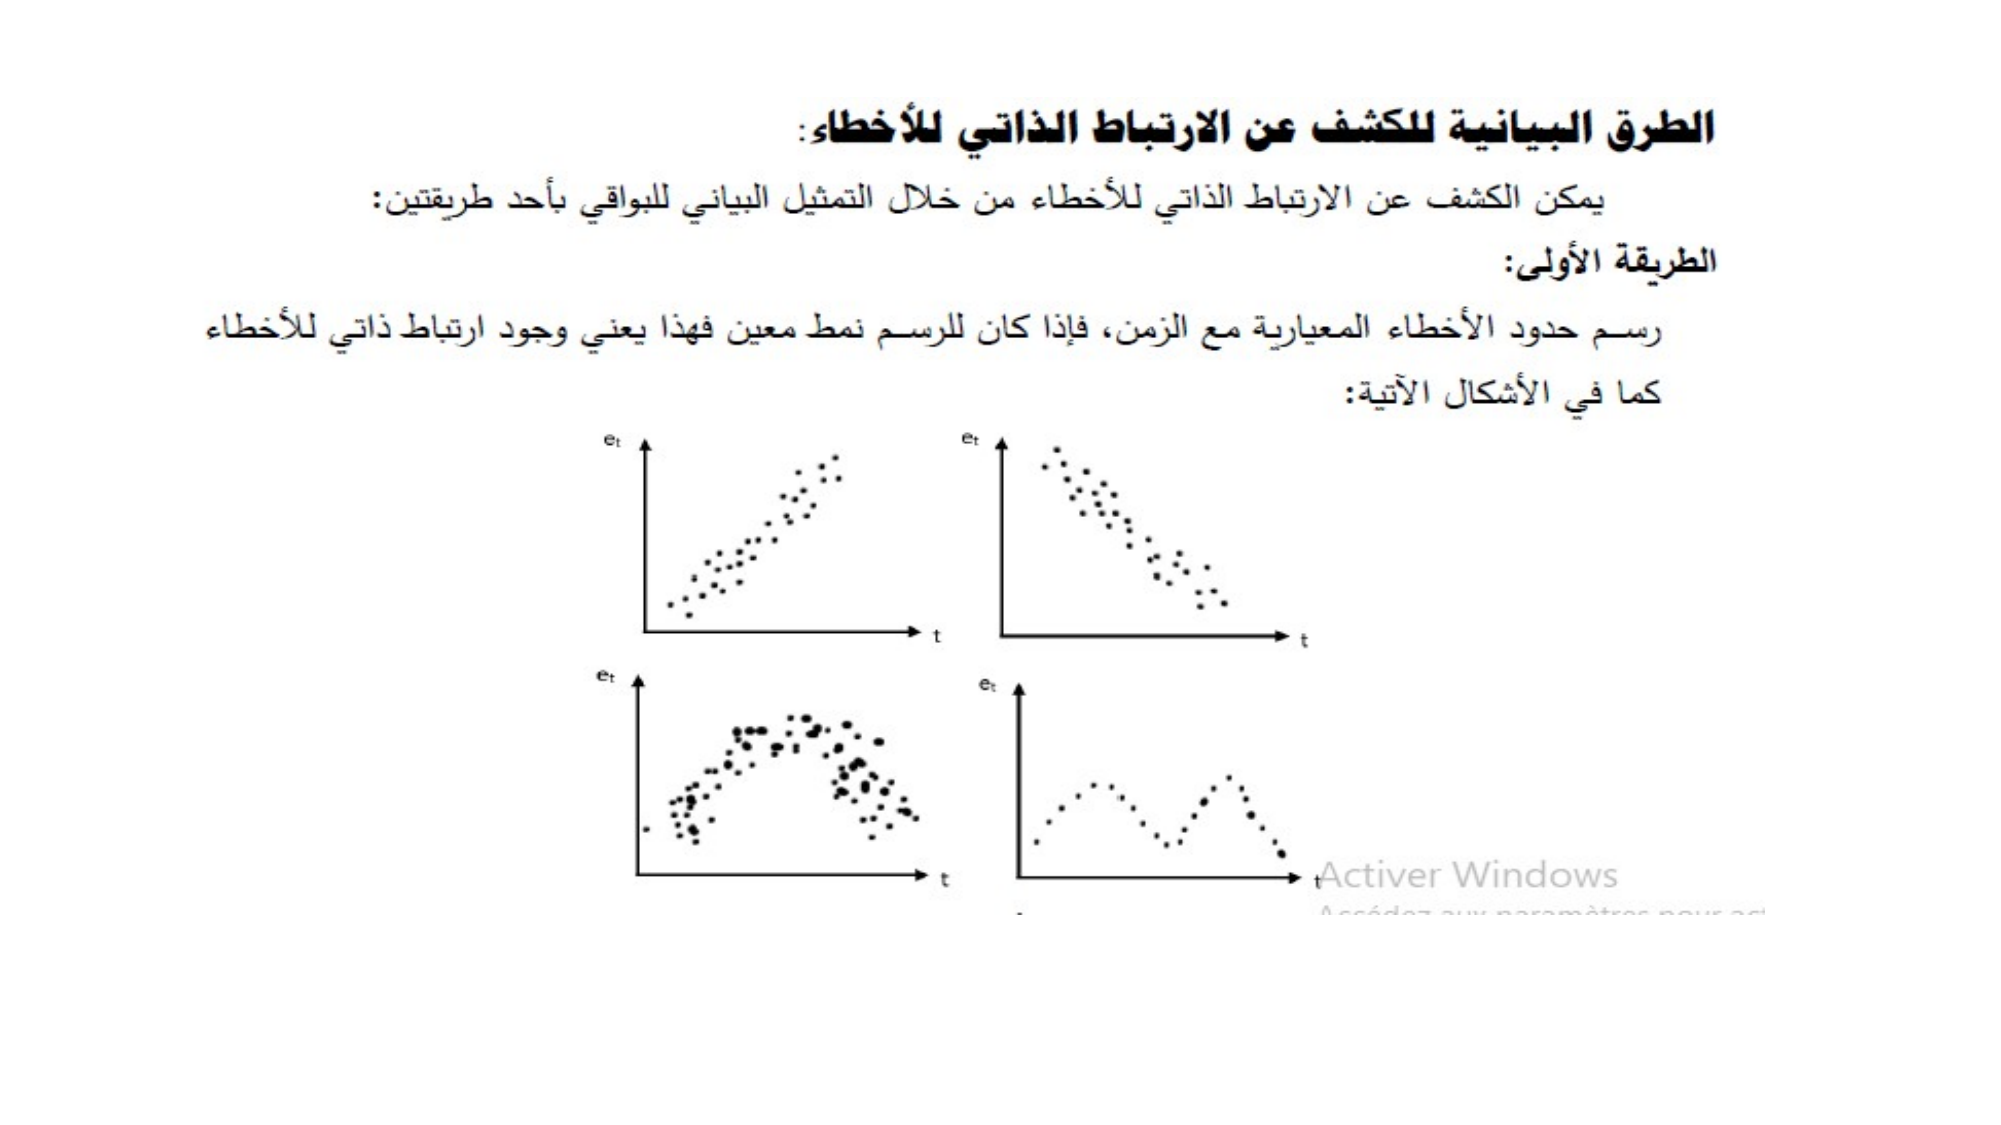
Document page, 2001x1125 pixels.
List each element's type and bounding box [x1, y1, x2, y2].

picture [173, 97, 1765, 915]
